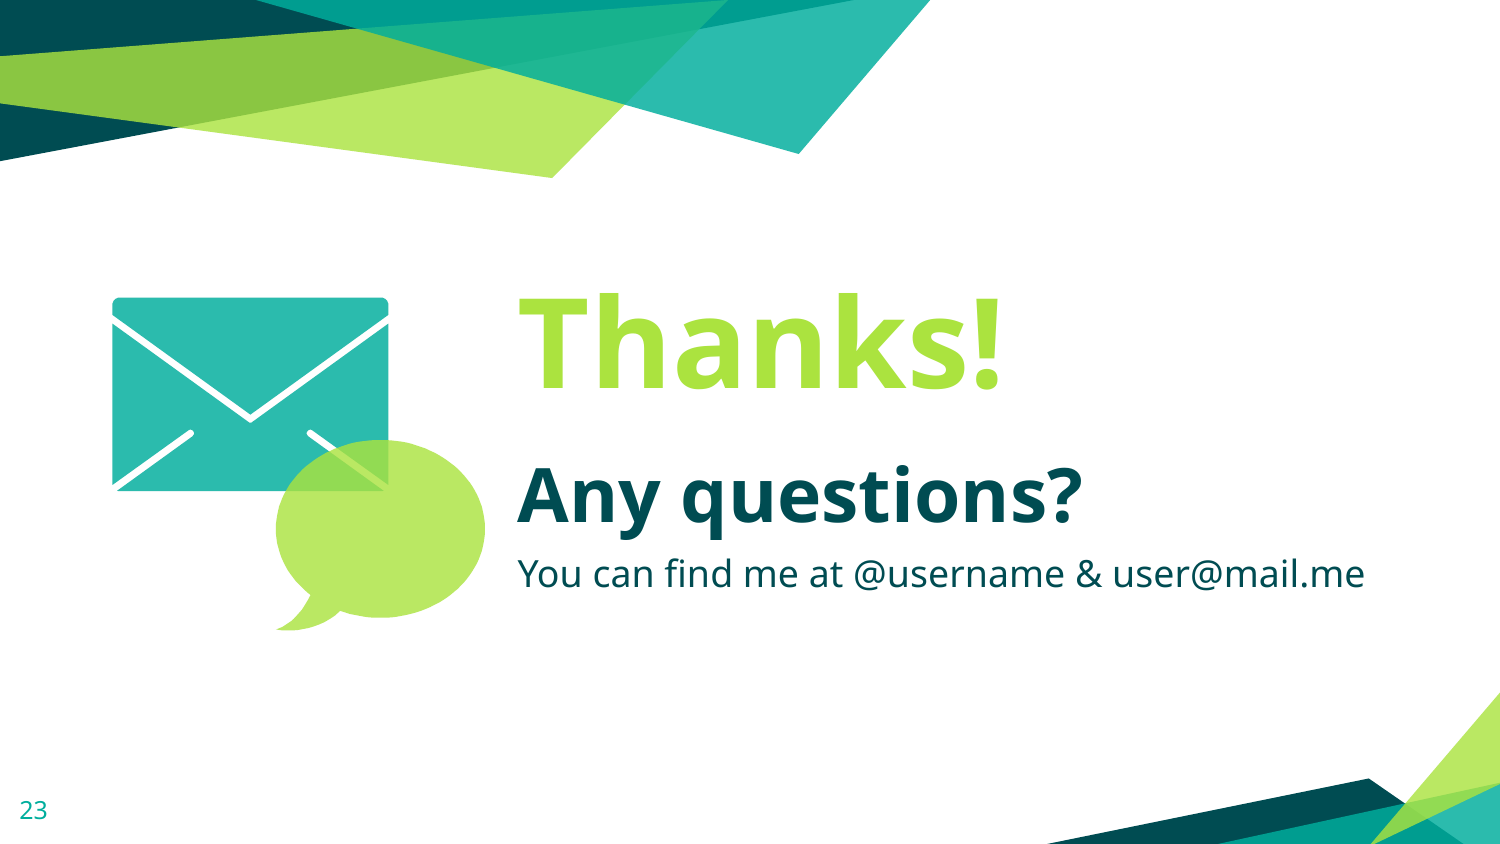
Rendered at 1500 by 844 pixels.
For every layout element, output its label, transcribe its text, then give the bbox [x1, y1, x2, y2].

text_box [112, 297, 389, 492]
text_box [275, 440, 485, 631]
title Thanks! [502, 248, 1411, 432]
slide_number ‹#› [4, 779, 95, 844]
subtitle Any questions? You can find me at @username & user@mail.me [502, 432, 1411, 793]
